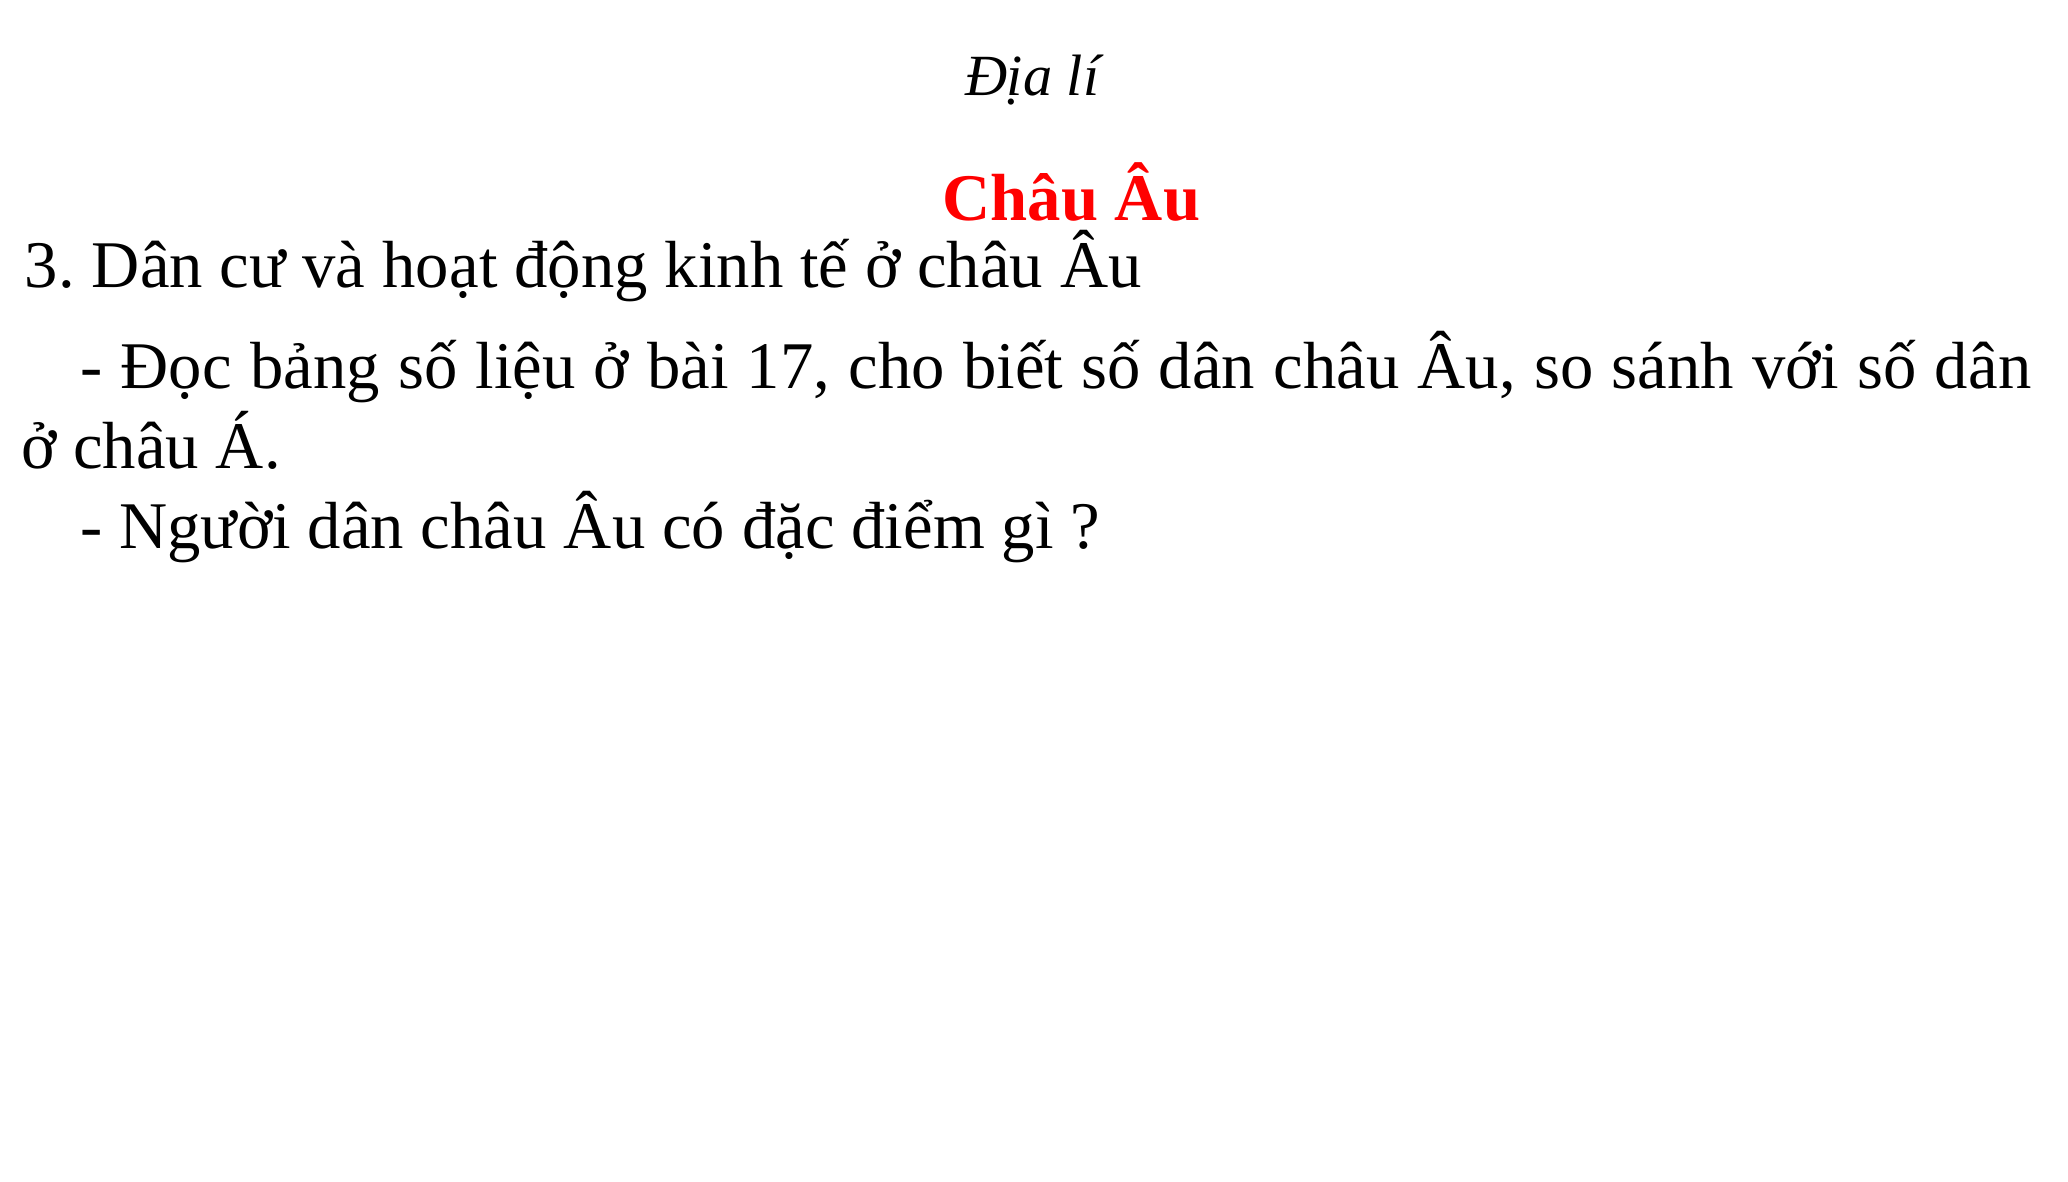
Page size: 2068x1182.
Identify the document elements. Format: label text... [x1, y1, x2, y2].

text_box 3. Dân cư và hoạt động kinh tế ở châu Âu [6, 211, 2050, 311]
text_box - Đọc bảng số liệu ở bài 17, cho biết số dân châu Âu, so sánh với số dân ở châu Á. - Người dân châu Âu có đặc điểm gì ? [6, 314, 2050, 569]
text_box Châu Âu [8, 145, 2050, 211]
text_box Địa lí [0, 0, 2065, 145]
